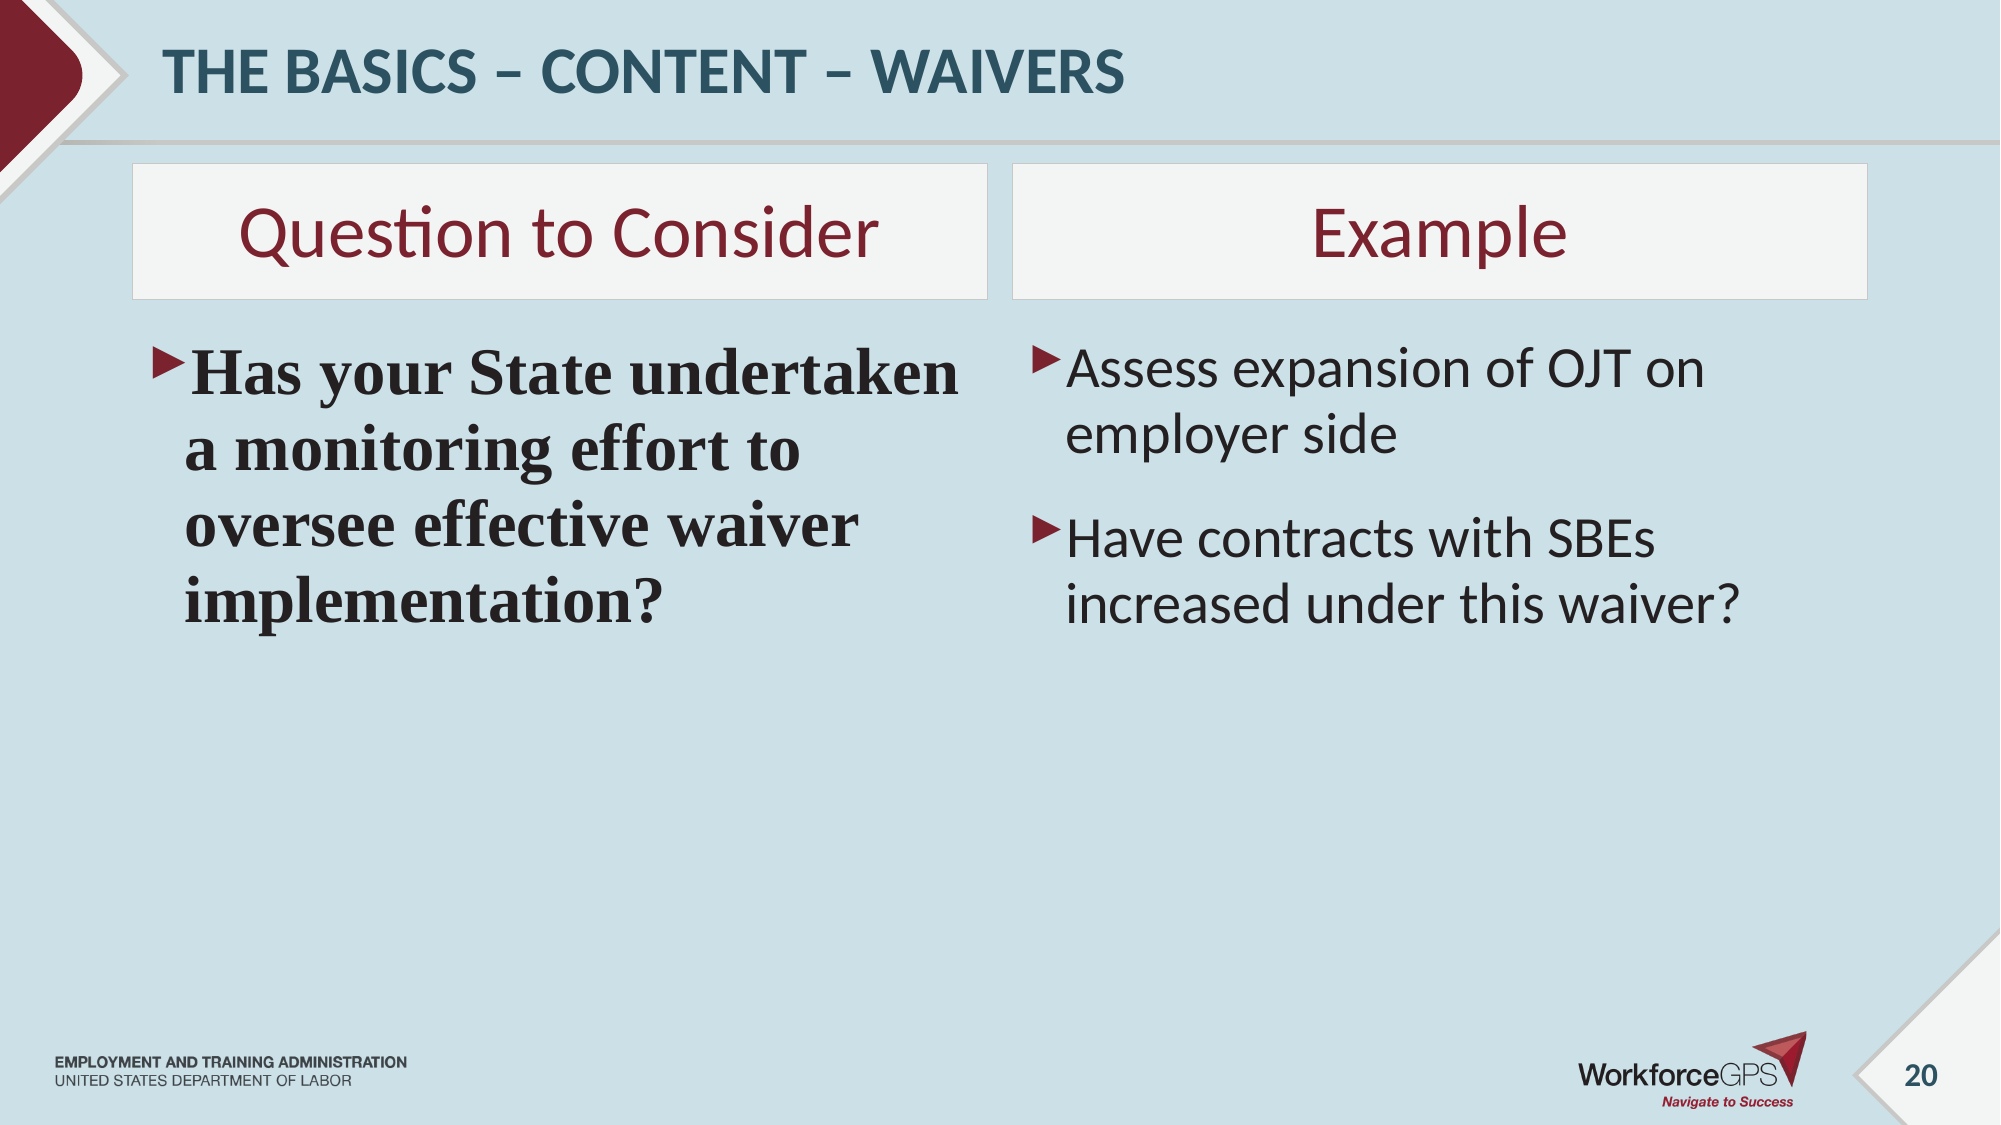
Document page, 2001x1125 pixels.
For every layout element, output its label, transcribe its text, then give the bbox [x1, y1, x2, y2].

title THE BASICS – CONTENT – WAIVERS [132, 7, 1950, 137]
list Assess expansion of OJT on employer side Have contracts with SBEs increased under this waiver? [1012, 326, 1868, 1016]
slide_number 20 [1867, 1042, 1975, 1103]
list Question to Consider [132, 163, 988, 300]
list Example [1012, 163, 1868, 300]
list Has your State undertaken a monitoring effort to oversee effective waiver implementation? [132, 326, 988, 1016]
